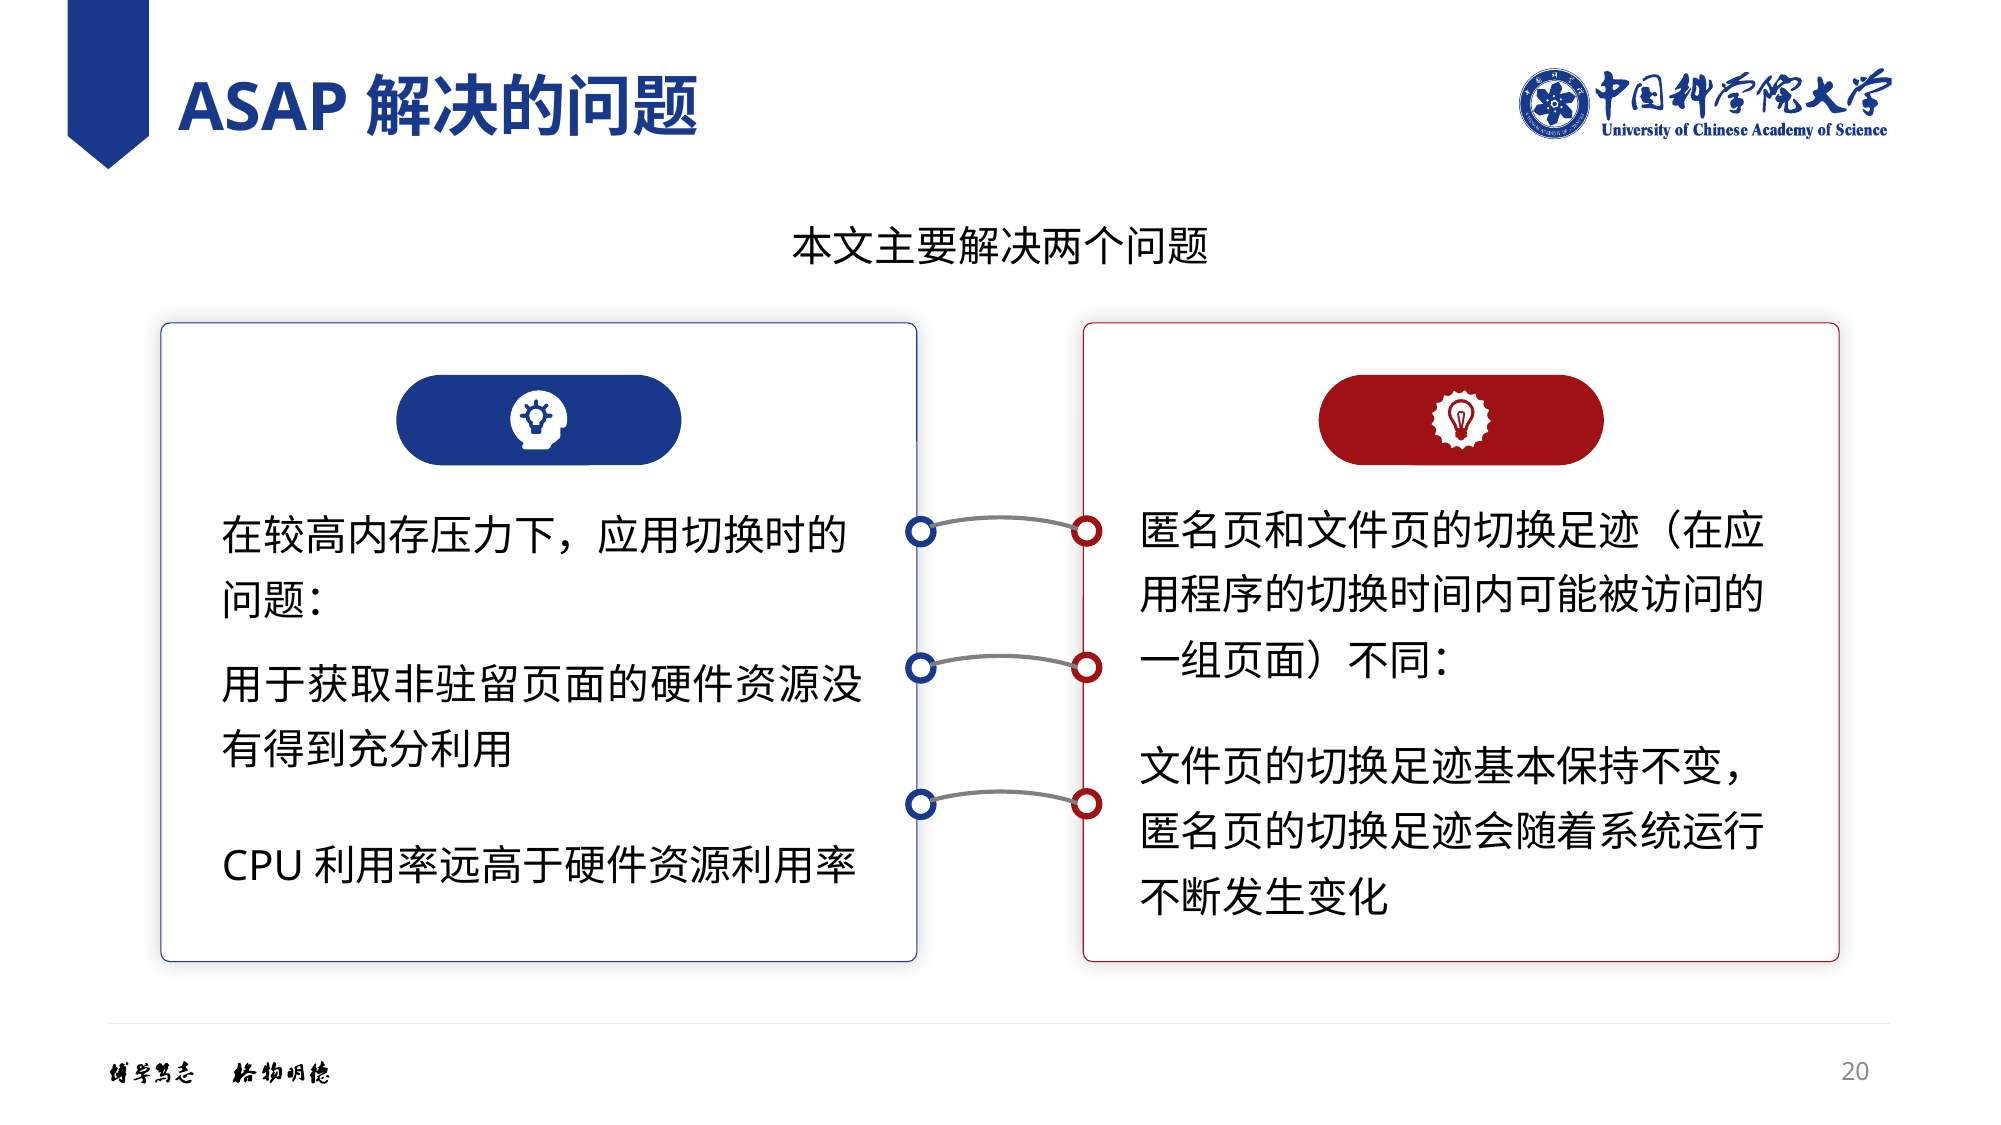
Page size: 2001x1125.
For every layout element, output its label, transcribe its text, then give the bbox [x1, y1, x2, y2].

text_box 本文主要解决两个问题 [160, 191, 1840, 284]
text_box 用于获取非驻留页面的硬件资源没有得到充分利用 [206, 633, 879, 782]
text_box 文件页的切换足迹基本保持不变， 匿名页的切换足迹会随着系统运行不断发生变化 [1124, 714, 1796, 931]
text_box [934, 516, 1074, 559]
slide_number 20 [1434, 1042, 1885, 1103]
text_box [908, 519, 934, 818]
text_box [934, 791, 1074, 833]
text_box [934, 655, 1074, 697]
text_box [1082, 321, 1841, 963]
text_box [1074, 518, 1100, 817]
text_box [1318, 374, 1604, 466]
text_box 在较高内存压力下，应用切换时的问题： [206, 484, 879, 633]
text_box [396, 374, 682, 466]
text_box 匿名页和文件页的切换足迹（在应用程序的切换时间内可能被访问的一组页面）不同： [1124, 477, 1796, 695]
text_box CPU利用率远高于硬件资源利用率 [206, 782, 879, 931]
title ASAP解决的问题 [178, 39, 1519, 169]
text_box [159, 321, 918, 963]
